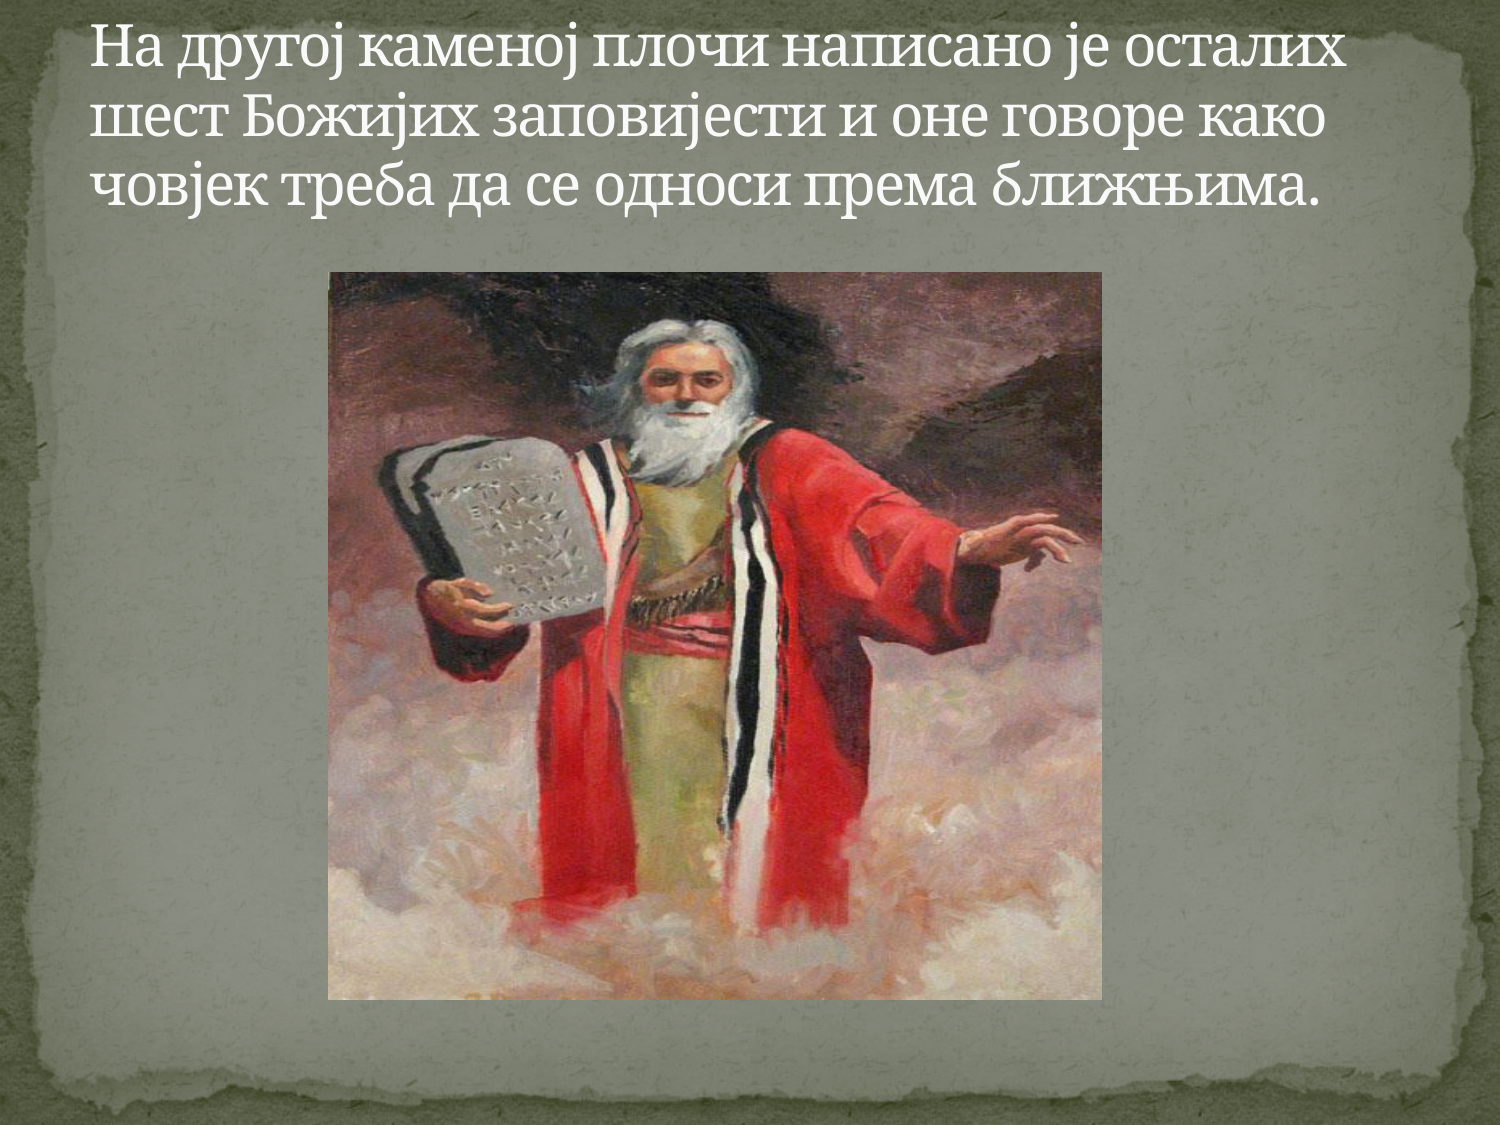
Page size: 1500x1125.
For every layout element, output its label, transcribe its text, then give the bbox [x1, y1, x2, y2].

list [330, 274, 1101, 998]
title На другој каменој плочи написано је осталих шест Божијих заповијести и оне говоре како човјек треба да се односи према ближњима. [74, 24, 1425, 225]
